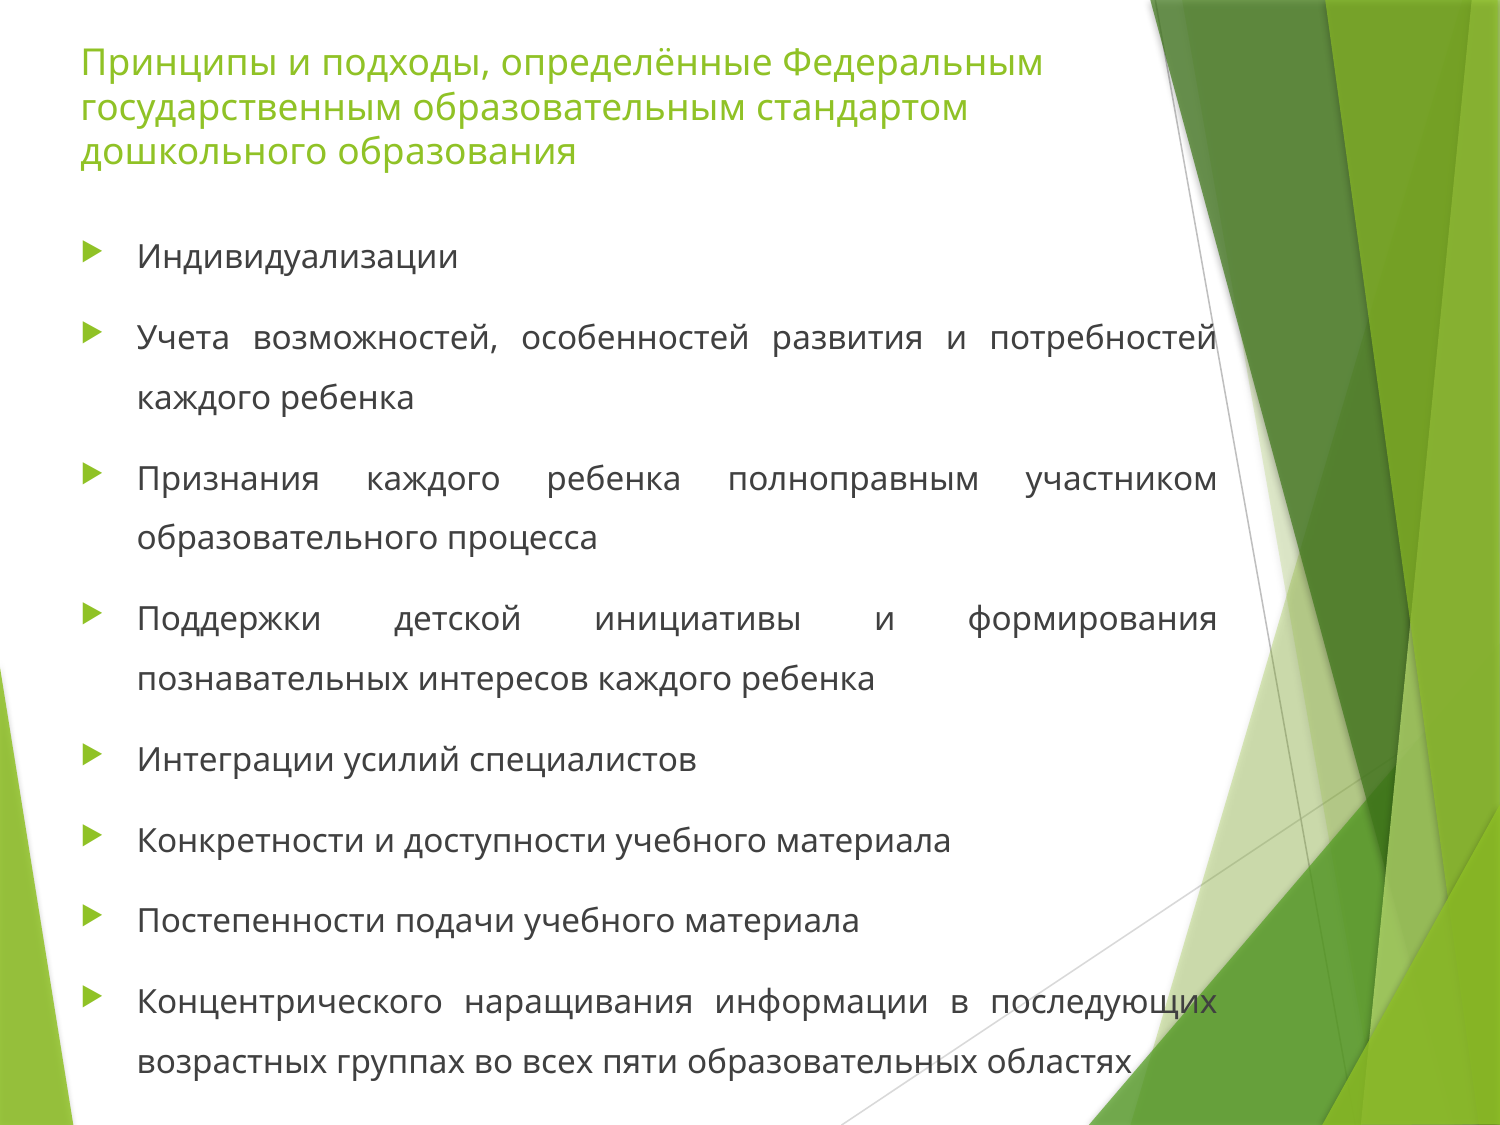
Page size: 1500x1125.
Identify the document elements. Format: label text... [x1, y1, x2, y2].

title Принципы и подходы, определённые Федеральным государственным образовательным стандартом дошкольного образования [65, 30, 1107, 208]
list Индивидуализации Учета возможностей, особенностей развития и потребностей каждого ребенка Признания каждого ребенка полноправным участником образовательного процесса Поддержки детской инициативы и формирования познавательных интересов каждого ребенка Интеграции усилий специалистов Конкретности и доступности учебного материала Постепенности подачи учебного материала Концентрического наращивания информации в последующих возрастных группах во всех пяти образовательных областях [65, 208, 1235, 1106]
